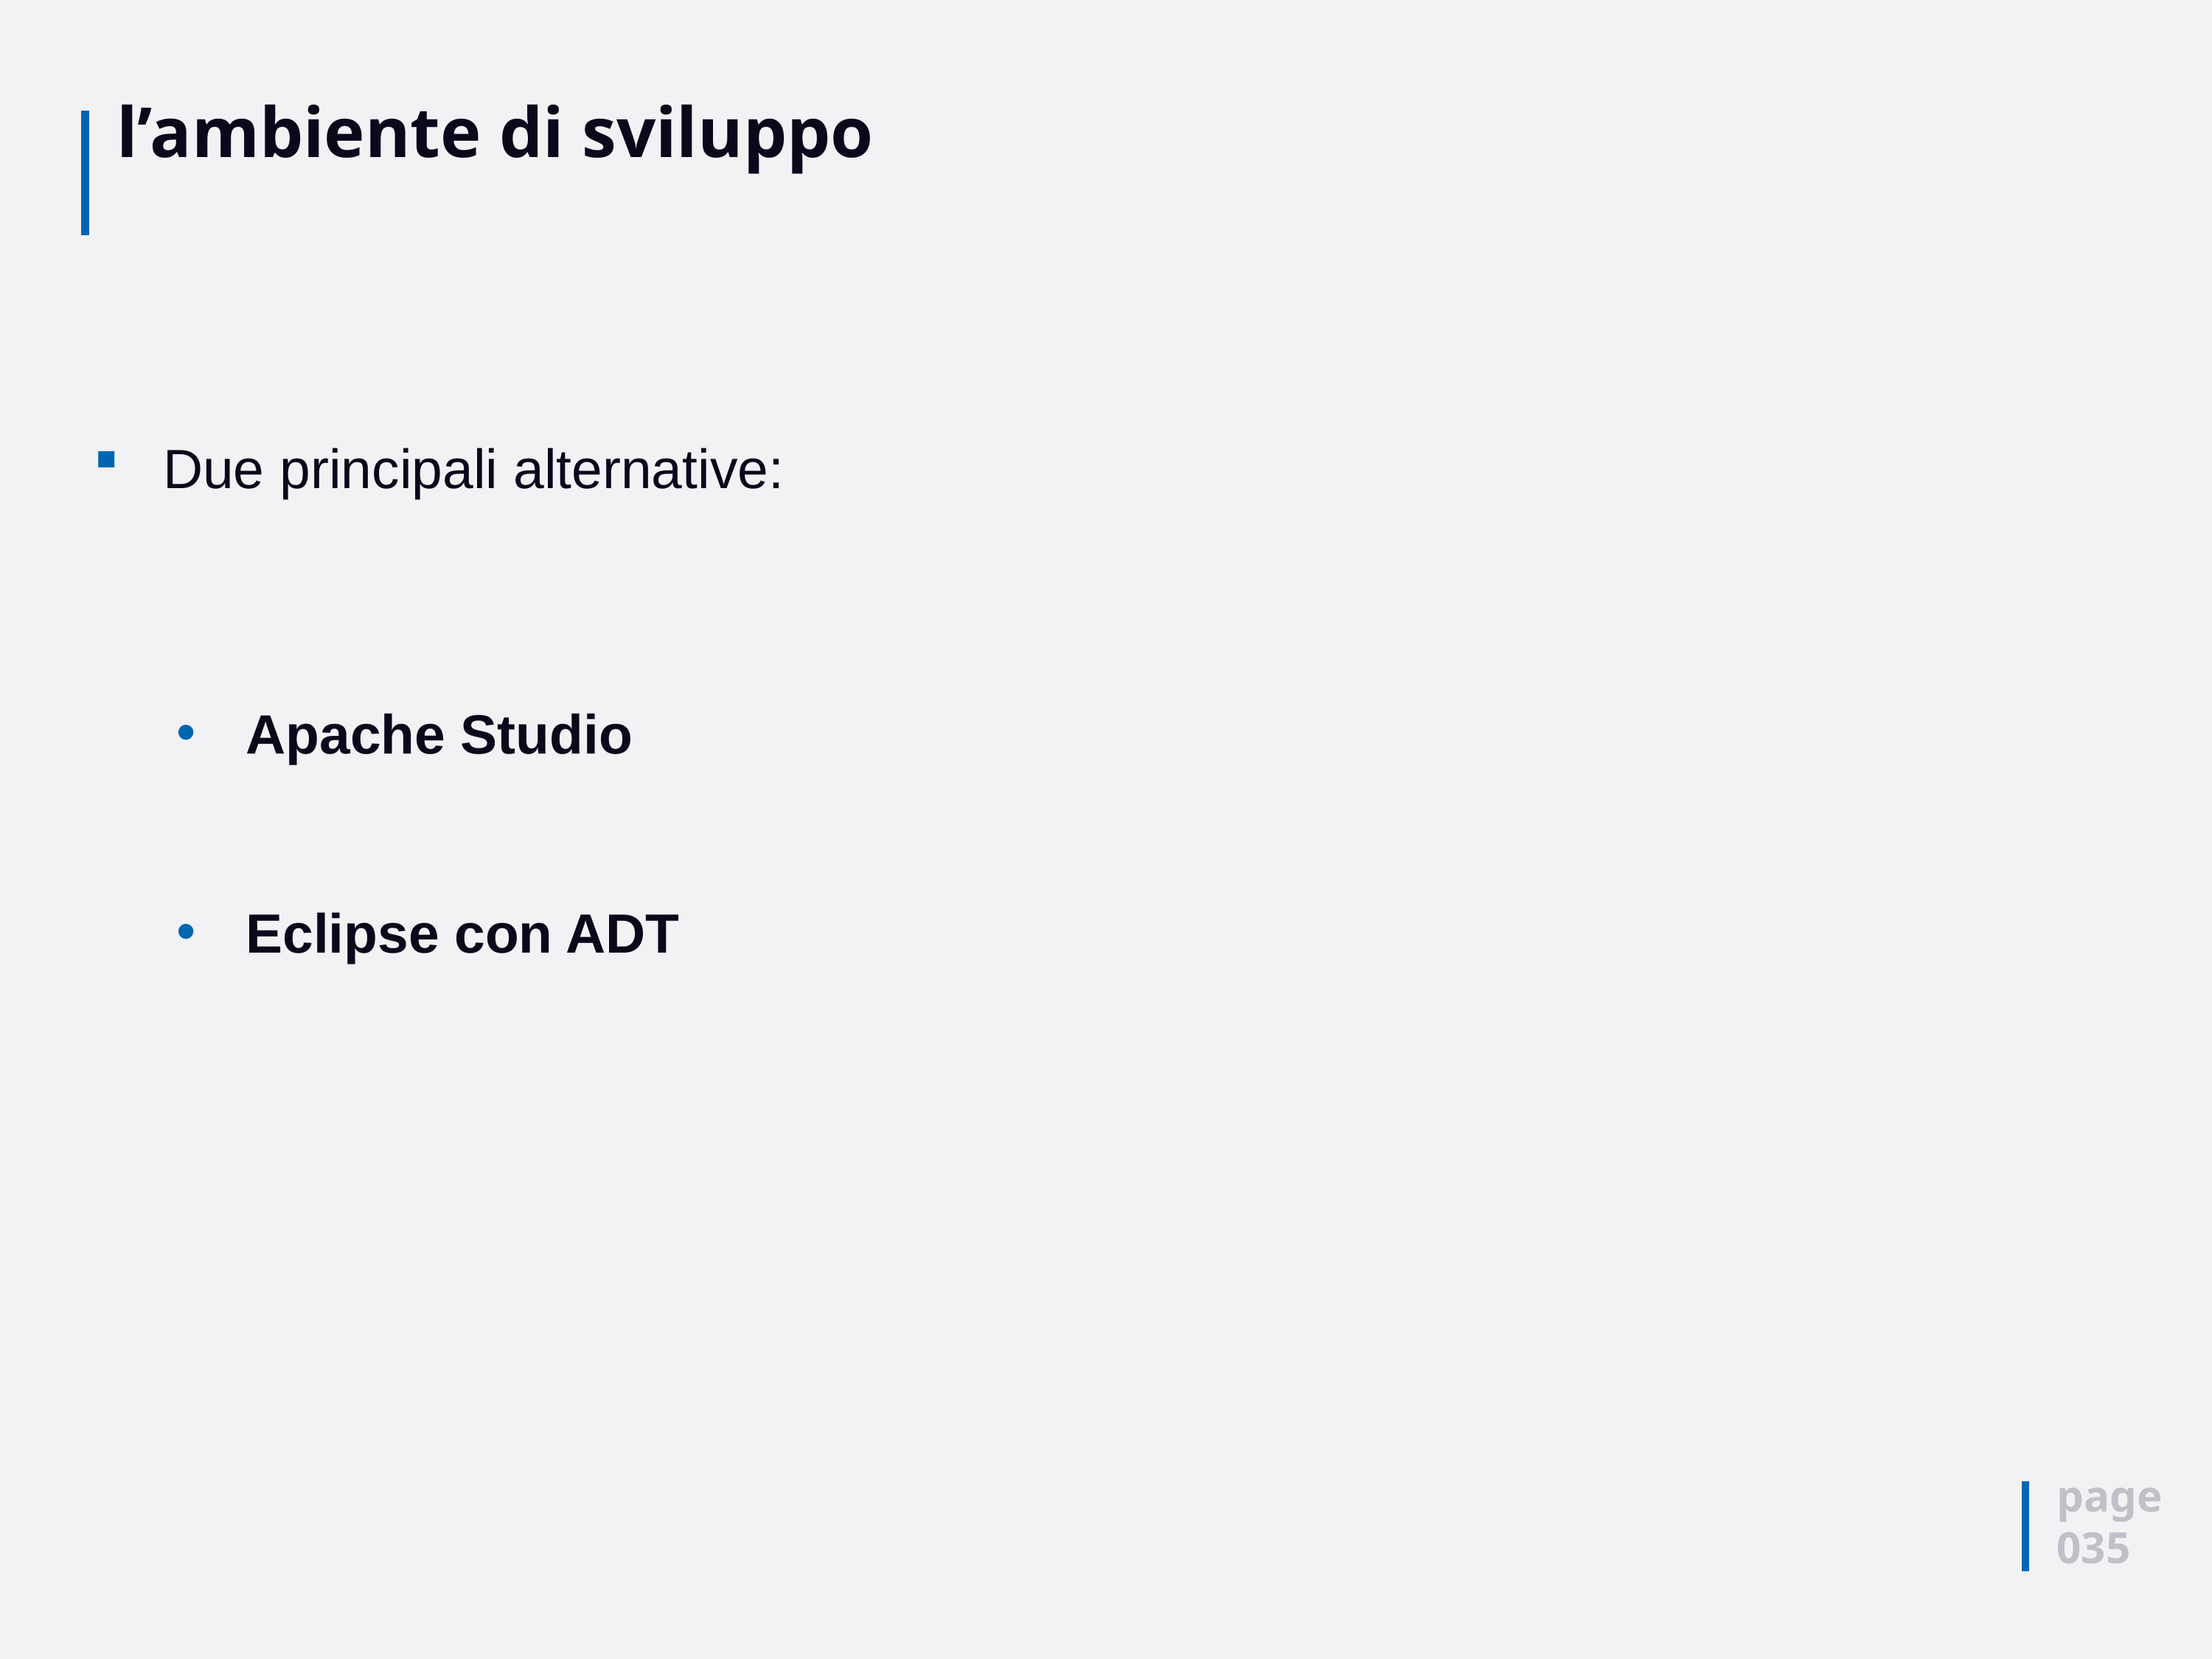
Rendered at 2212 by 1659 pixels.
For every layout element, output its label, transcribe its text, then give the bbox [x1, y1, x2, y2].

text_box Due principali alternative: Apache Studio Eclipse con ADT [83, 294, 2212, 970]
title l’ambiente di sviluppo [105, 91, 2111, 179]
slide_number page 035 [2046, 1463, 2212, 1579]
